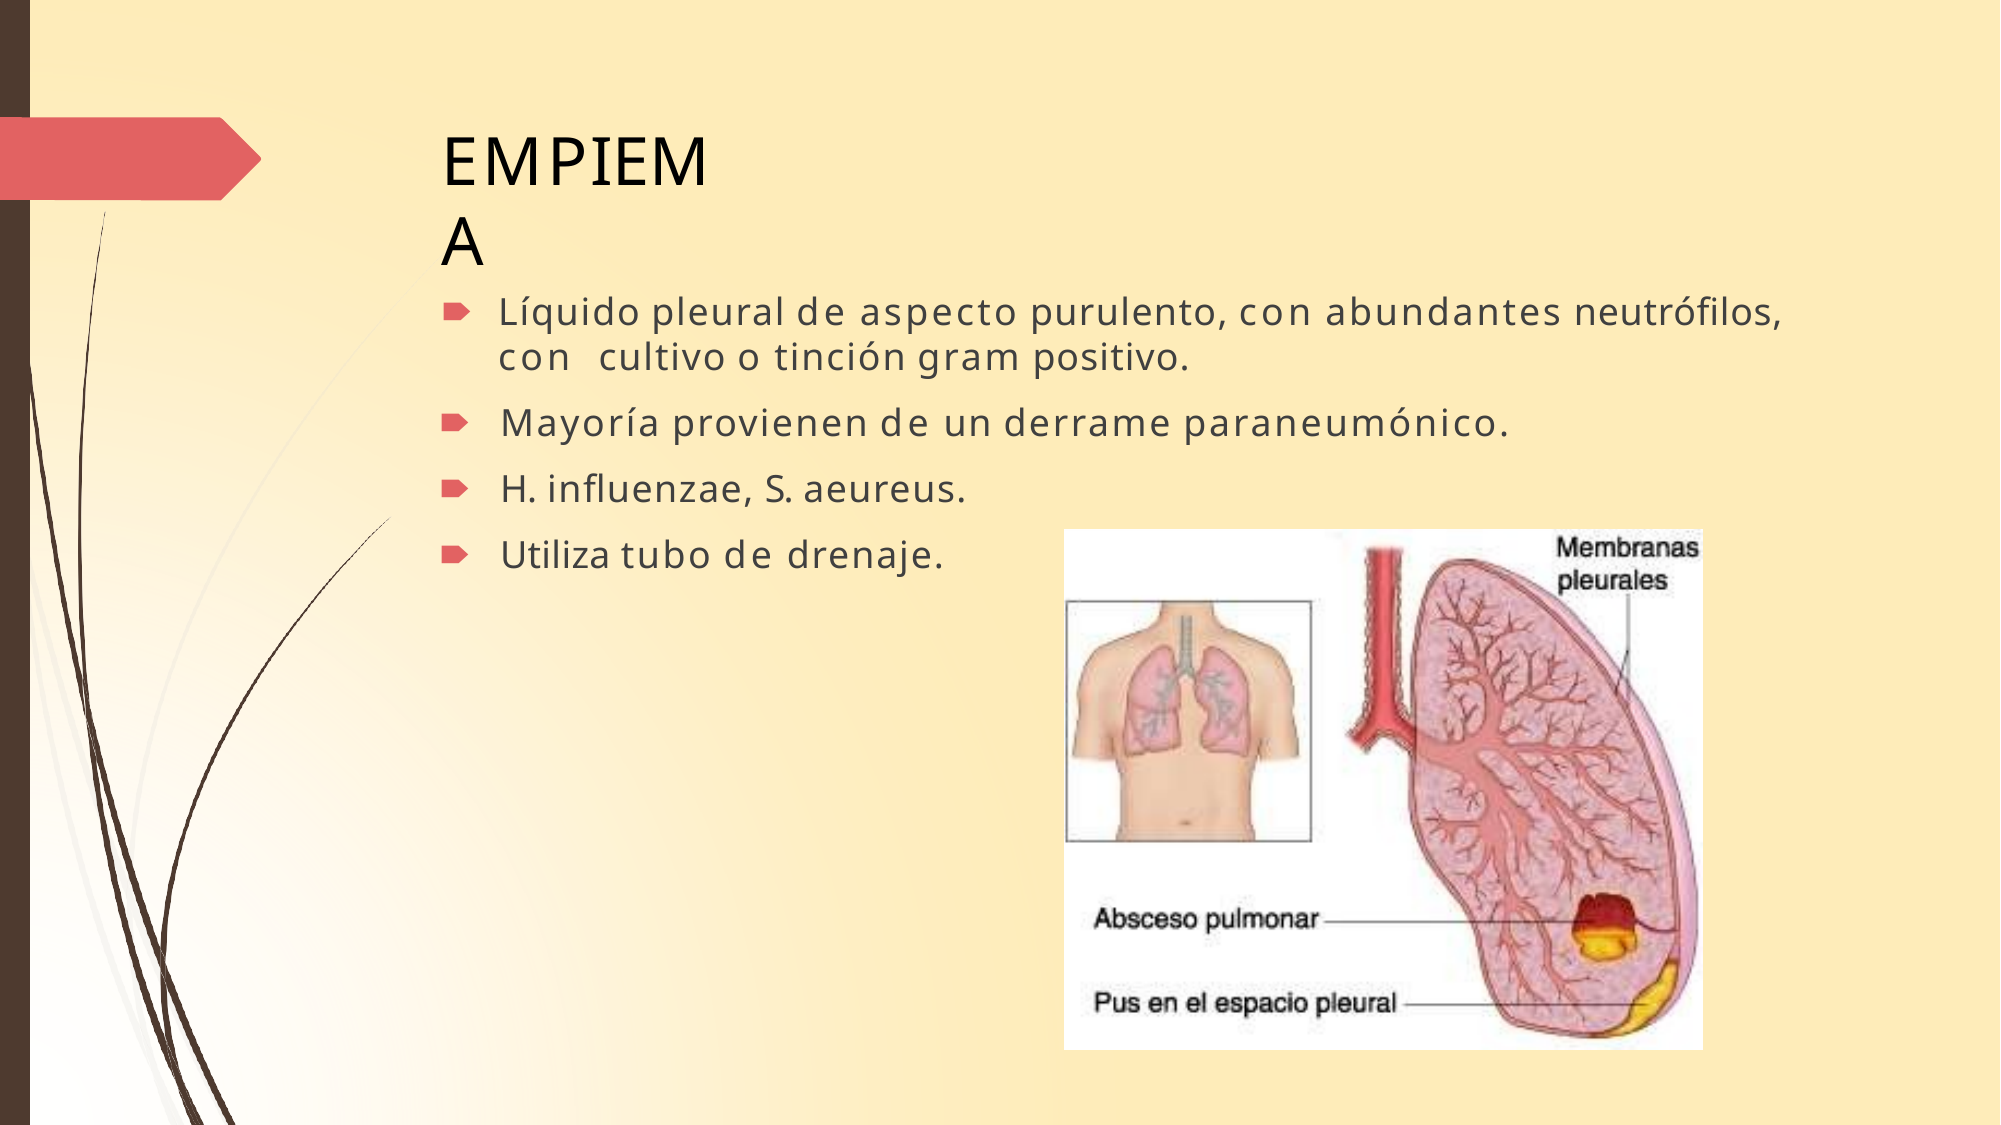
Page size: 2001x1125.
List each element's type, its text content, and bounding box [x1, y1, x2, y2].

title EMPIEMA [439, 116, 742, 307]
picture [30, 0, 2000, 1125]
text_box 🠶 Líquido pleural de aspecto purulento, con abundantes neutrófilos, con cultivo o tinción gram positivo. 🠶 Mayoría provienen de un derrame paraneumónico. 🠶 H. influenzae, S. aeureus. 🠶 Utiliza tubo de drenaje. [439, 286, 1788, 576]
